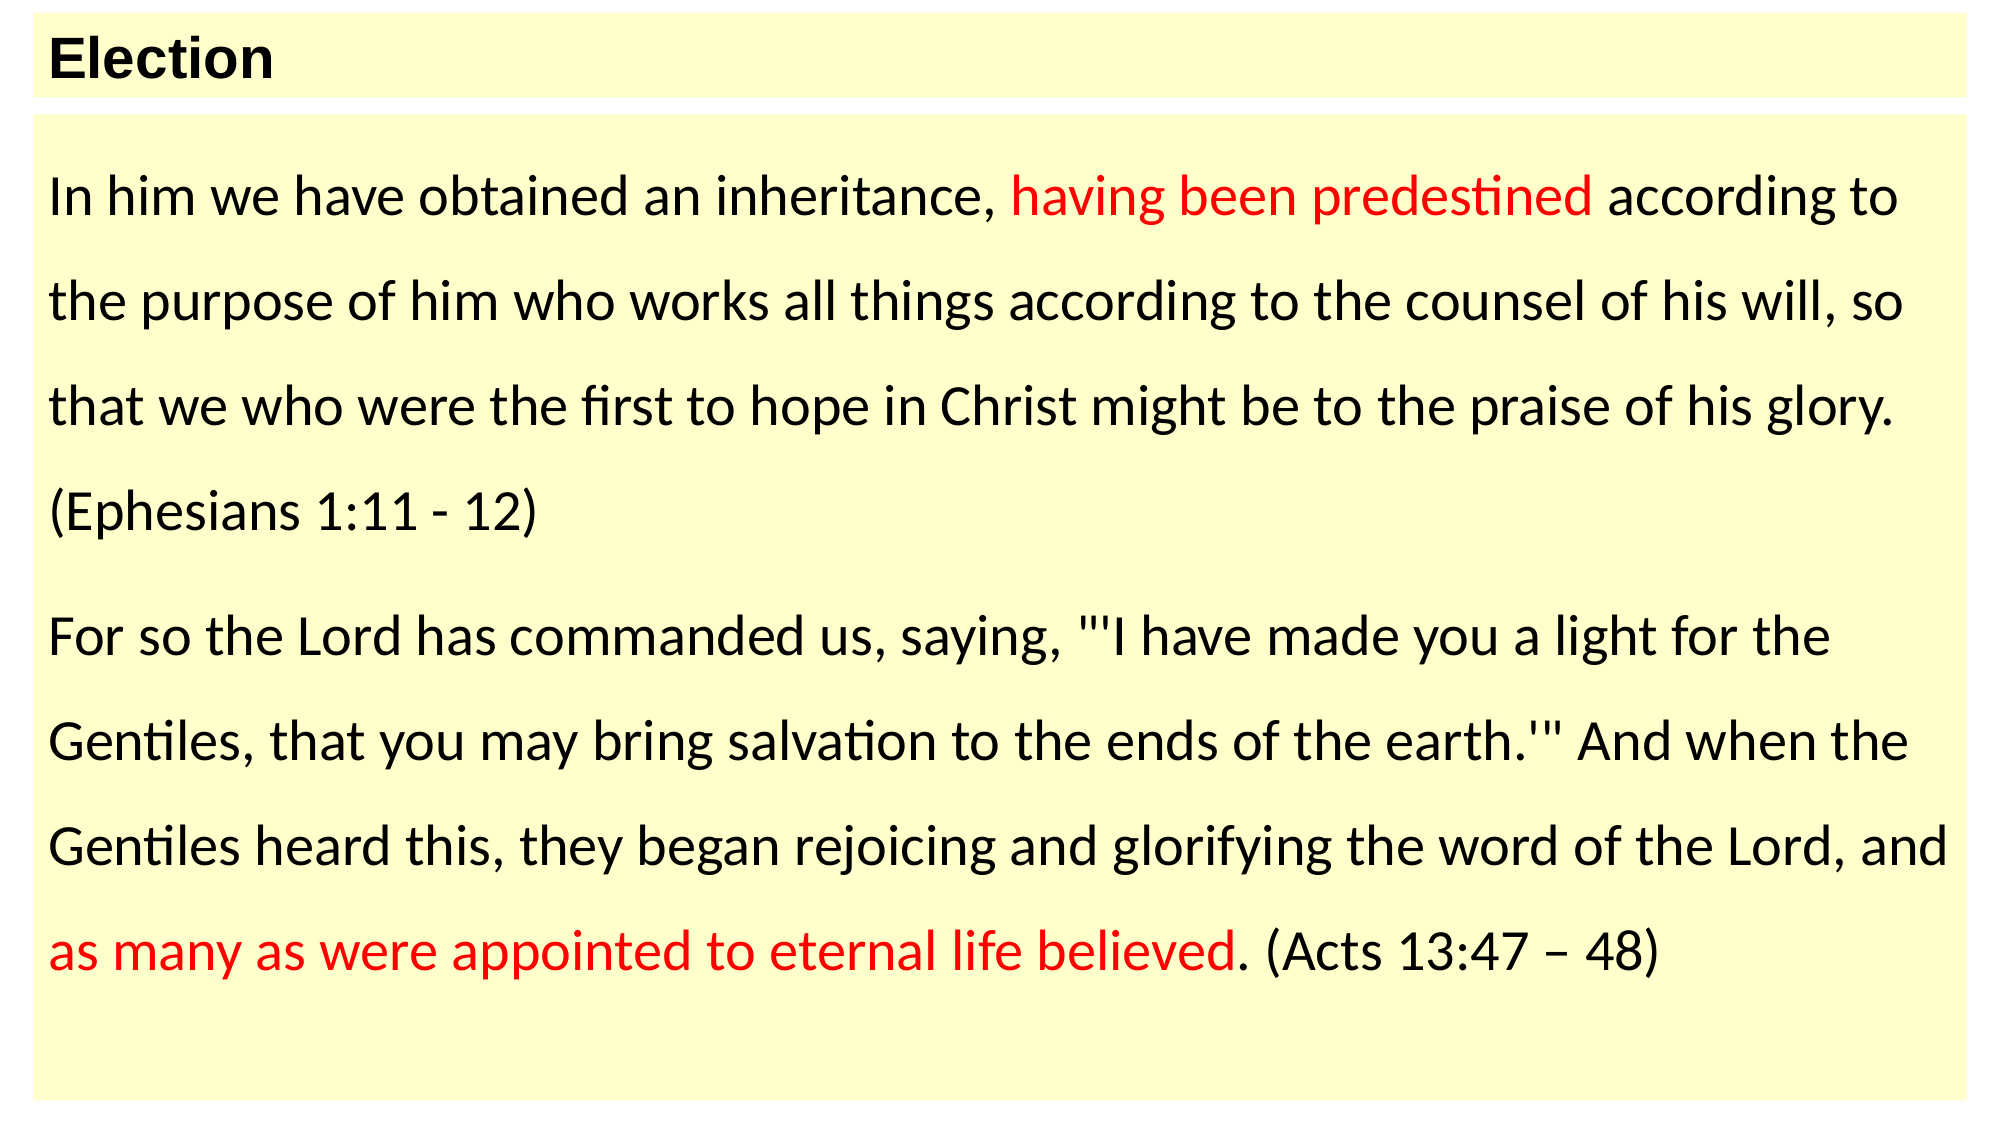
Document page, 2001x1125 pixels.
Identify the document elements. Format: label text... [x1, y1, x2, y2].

text_box Election [33, 12, 1967, 98]
list In him we have obtained an inheritance, having been predestined according to the purpose of him who works all things according to the counsel of his will, so that we who were the first to hope in Christ might be to the praise of his glory. (Ephesians 1:11 - 12) For so the Lord has commanded us, saying, "'I have made you a light for the Gentiles, that you may bring salvation to the ends of the earth.'" And when the Gentiles heard this, they began rejoicing and glorifying the word of the Lord, and as many as were appointed to eternal life believed. (Acts 13:47 – 48) [33, 114, 1967, 1101]
